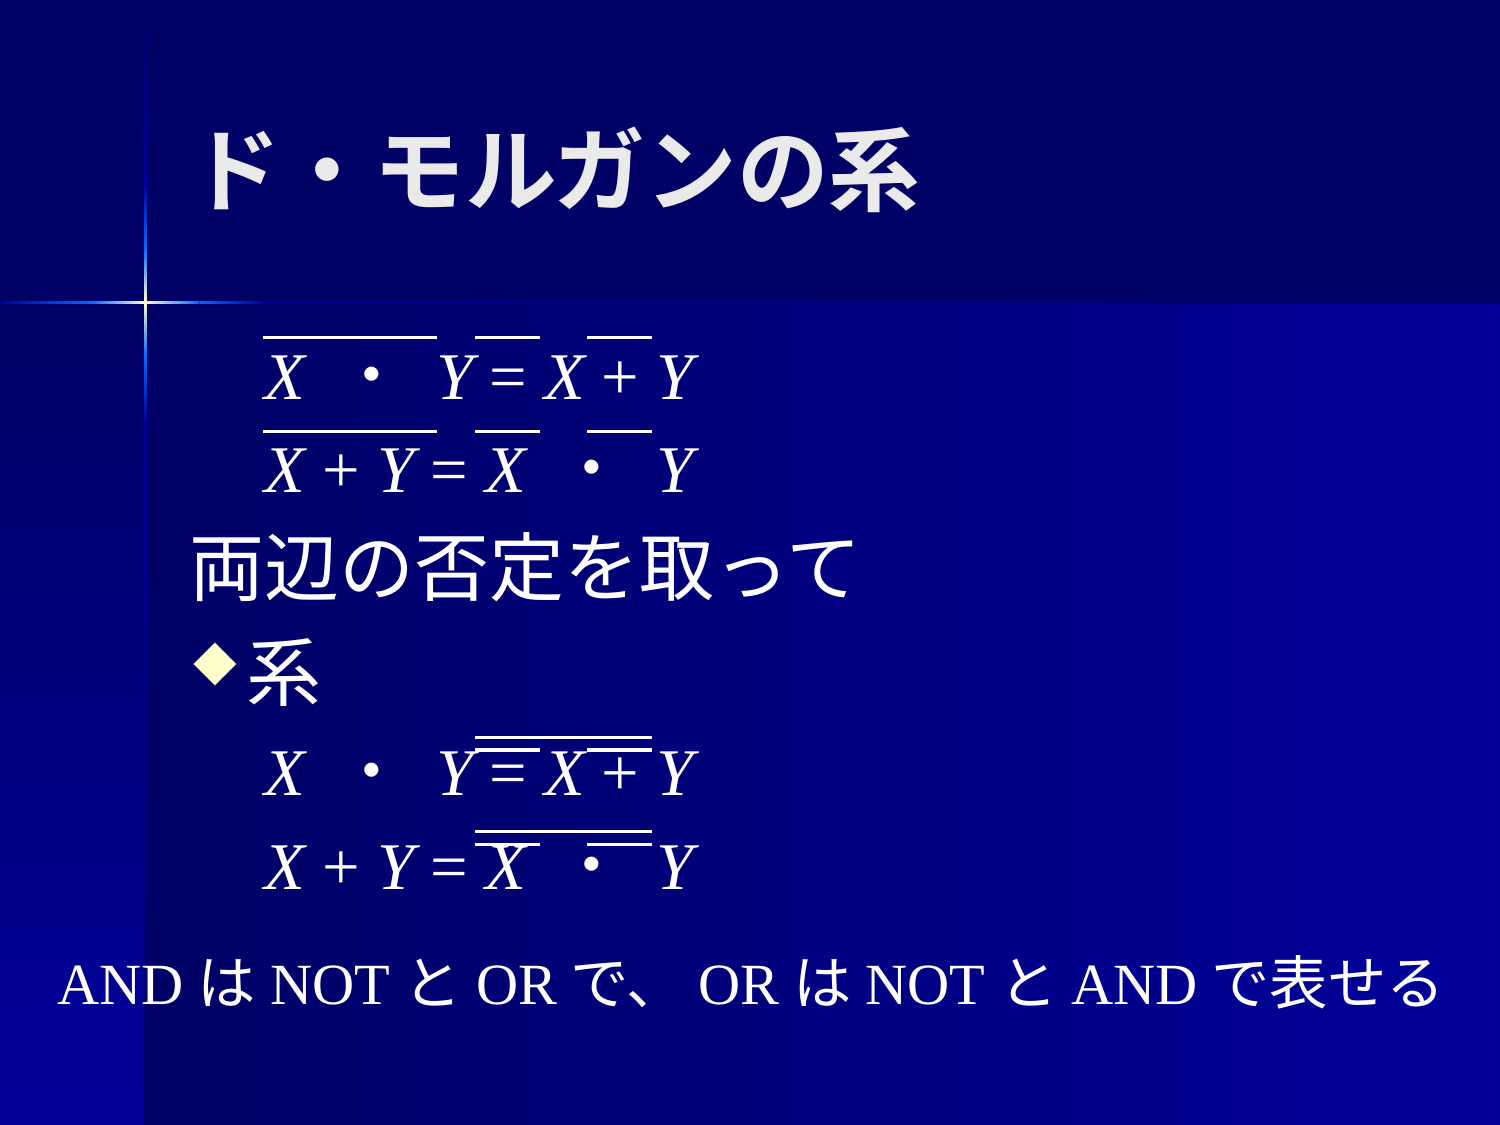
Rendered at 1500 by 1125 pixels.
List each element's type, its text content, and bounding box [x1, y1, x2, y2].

text_box ANDはNOTとORで、ORはNOTとANDで表せる [43, 939, 1460, 1024]
title ド・モルガンの系 [174, 50, 1413, 285]
list X ・ Y = X + Y X + Y = X ・ Y 両辺の否定を取って 系 X ・ Y = X + Y X + Y = X ・ Y [174, 324, 1413, 939]
